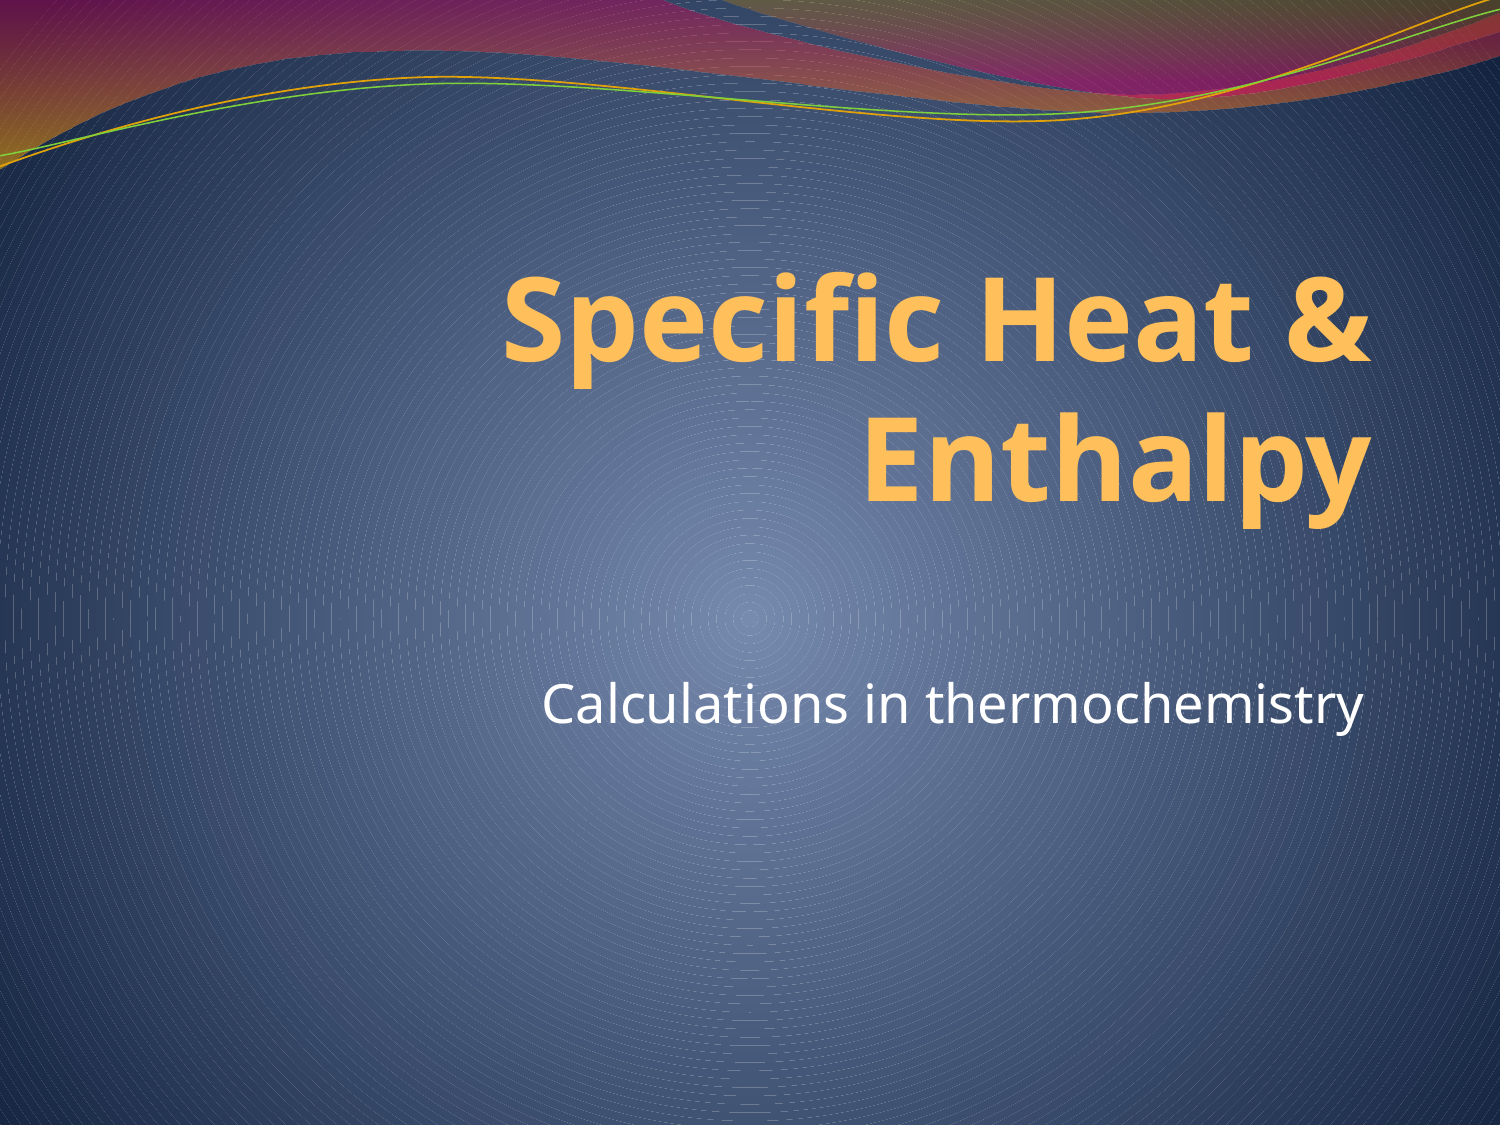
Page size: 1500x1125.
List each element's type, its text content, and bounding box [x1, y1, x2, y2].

title Specific Heat & Enthalpy [87, 224, 1376, 525]
subtitle Calculations in thermochemistry [87, 662, 1376, 950]
